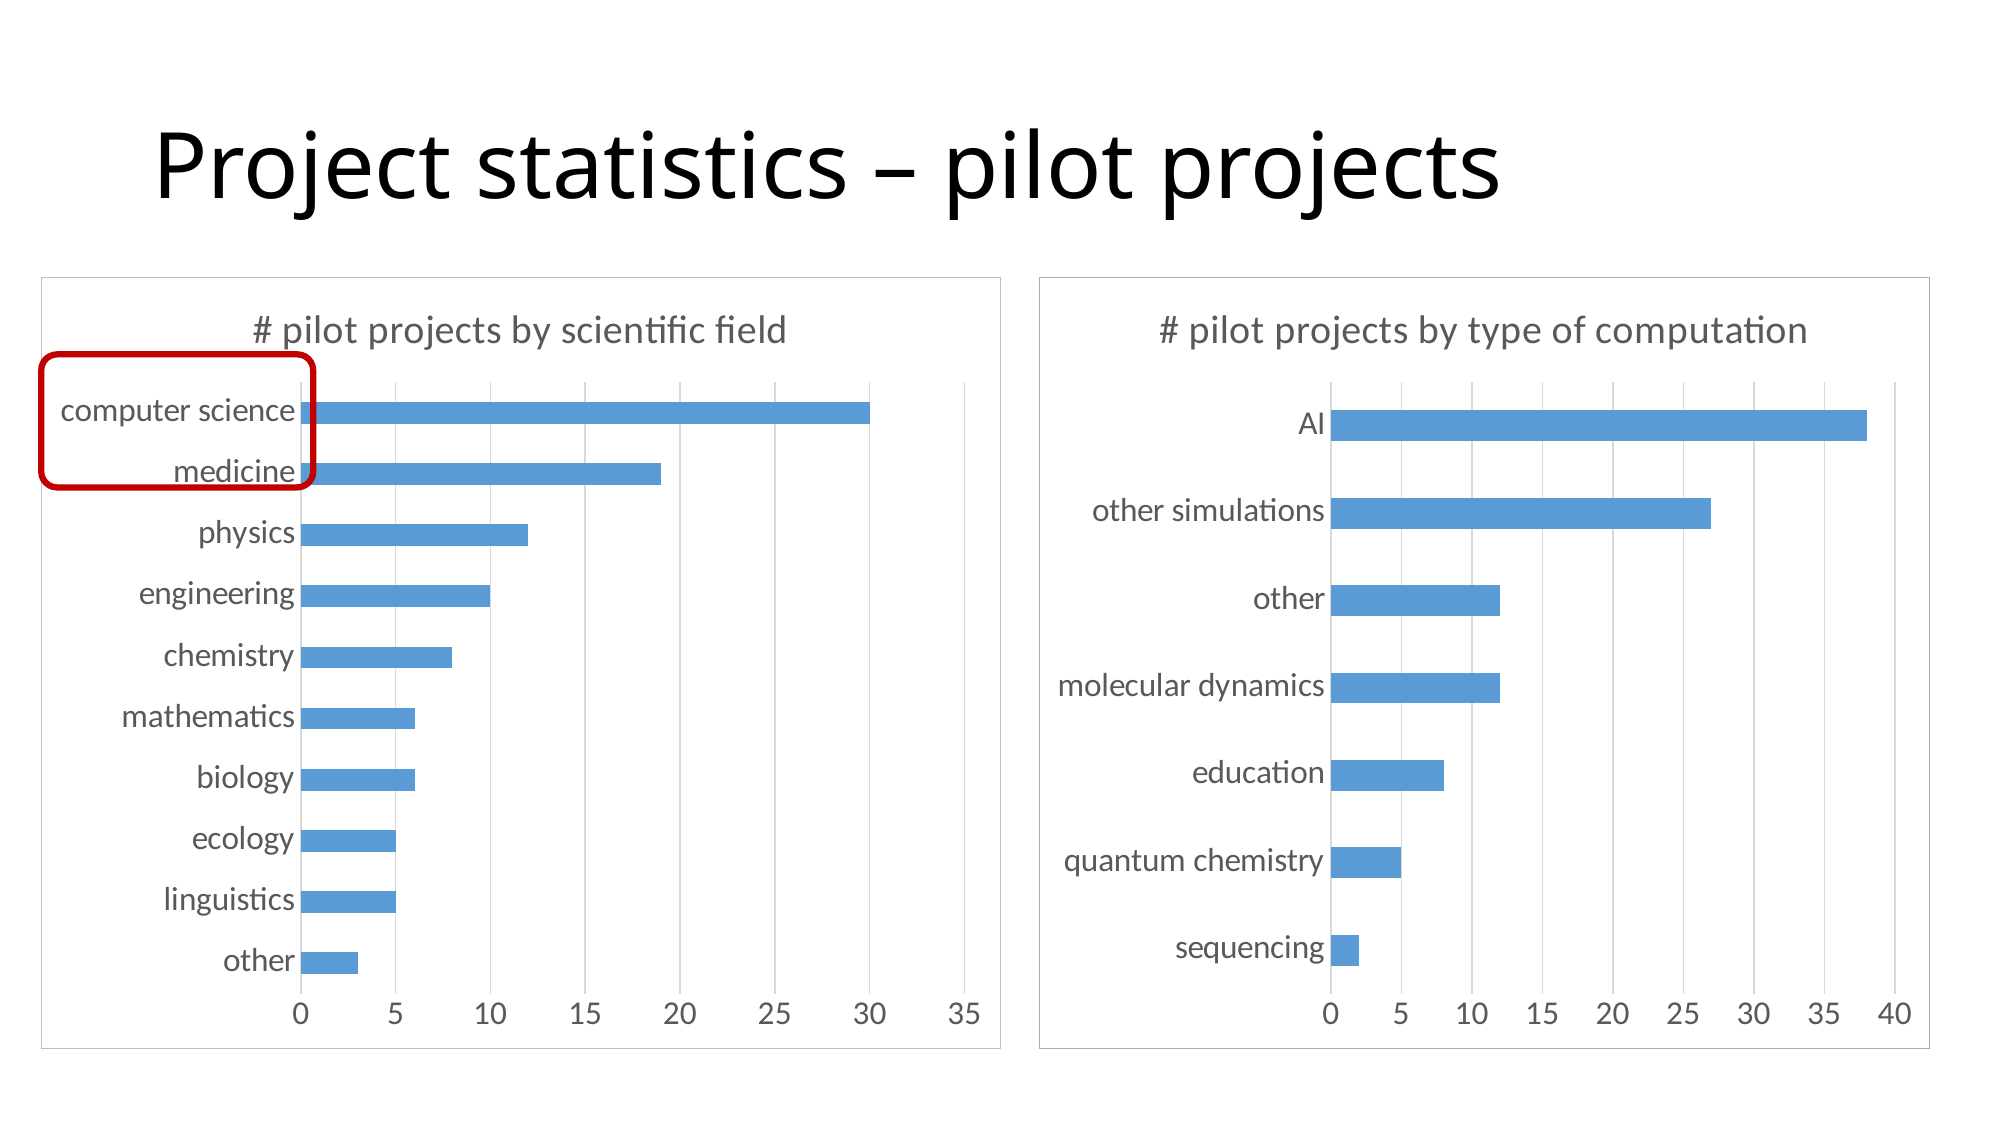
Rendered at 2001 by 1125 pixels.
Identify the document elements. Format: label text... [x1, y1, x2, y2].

title Project statistics – pilot projects [137, 59, 1863, 278]
chart [1039, 277, 1930, 1049]
chart [41, 277, 1001, 1049]
